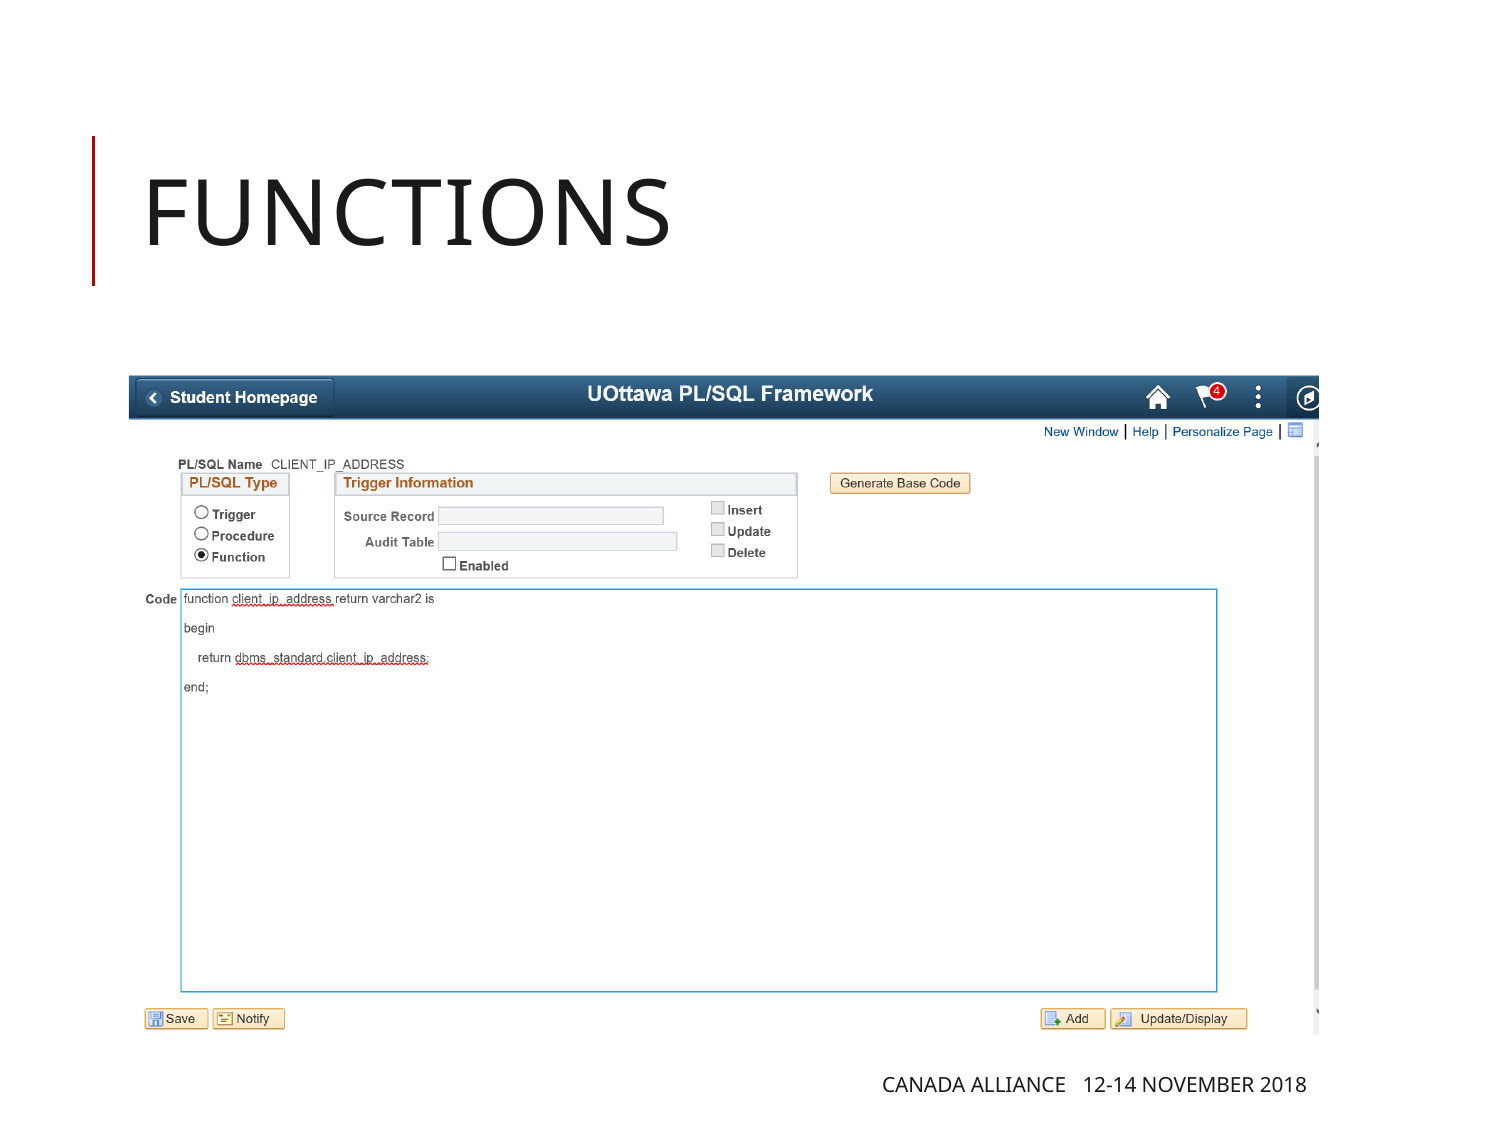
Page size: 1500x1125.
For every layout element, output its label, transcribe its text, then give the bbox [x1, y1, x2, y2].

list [128, 374, 1320, 1036]
footer Canada Alliance 12-14 November 2018 [595, 1061, 1322, 1107]
title Functions [126, 96, 1322, 342]
